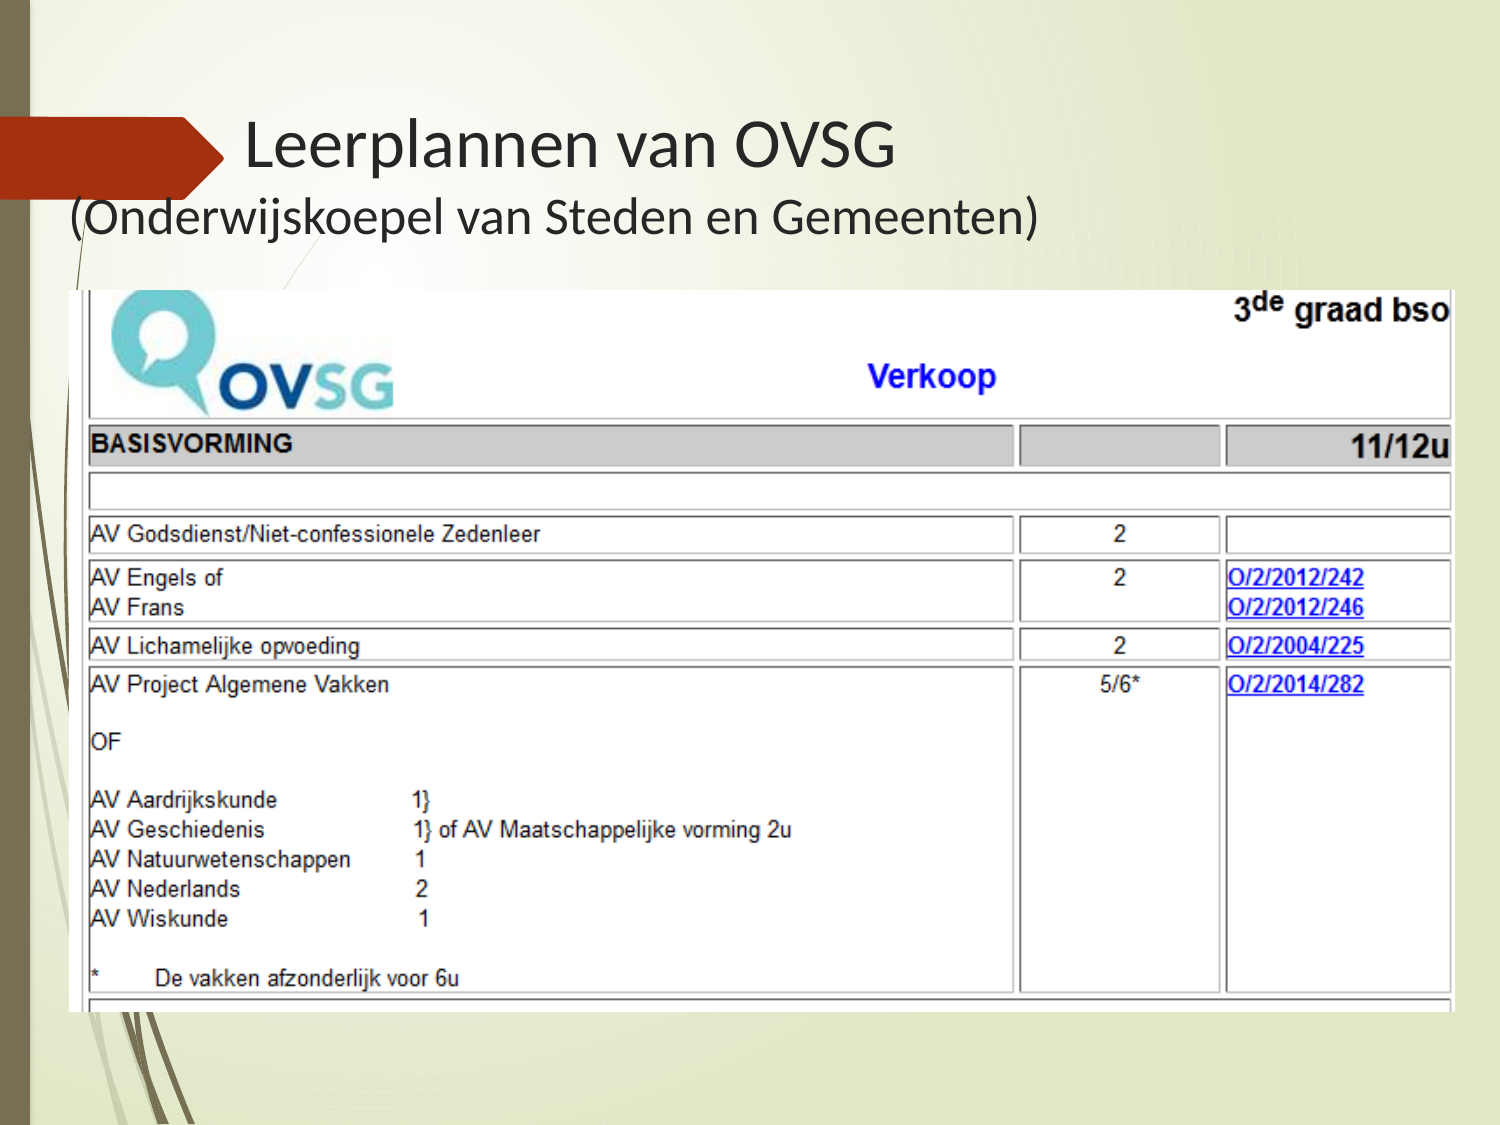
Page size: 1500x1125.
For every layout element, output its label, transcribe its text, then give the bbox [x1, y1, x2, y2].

title Leerplannen van OVSG (Onderwijskoepel van Steden en Gemeenten) [53, 90, 1500, 256]
picture [68, 290, 1456, 1012]
